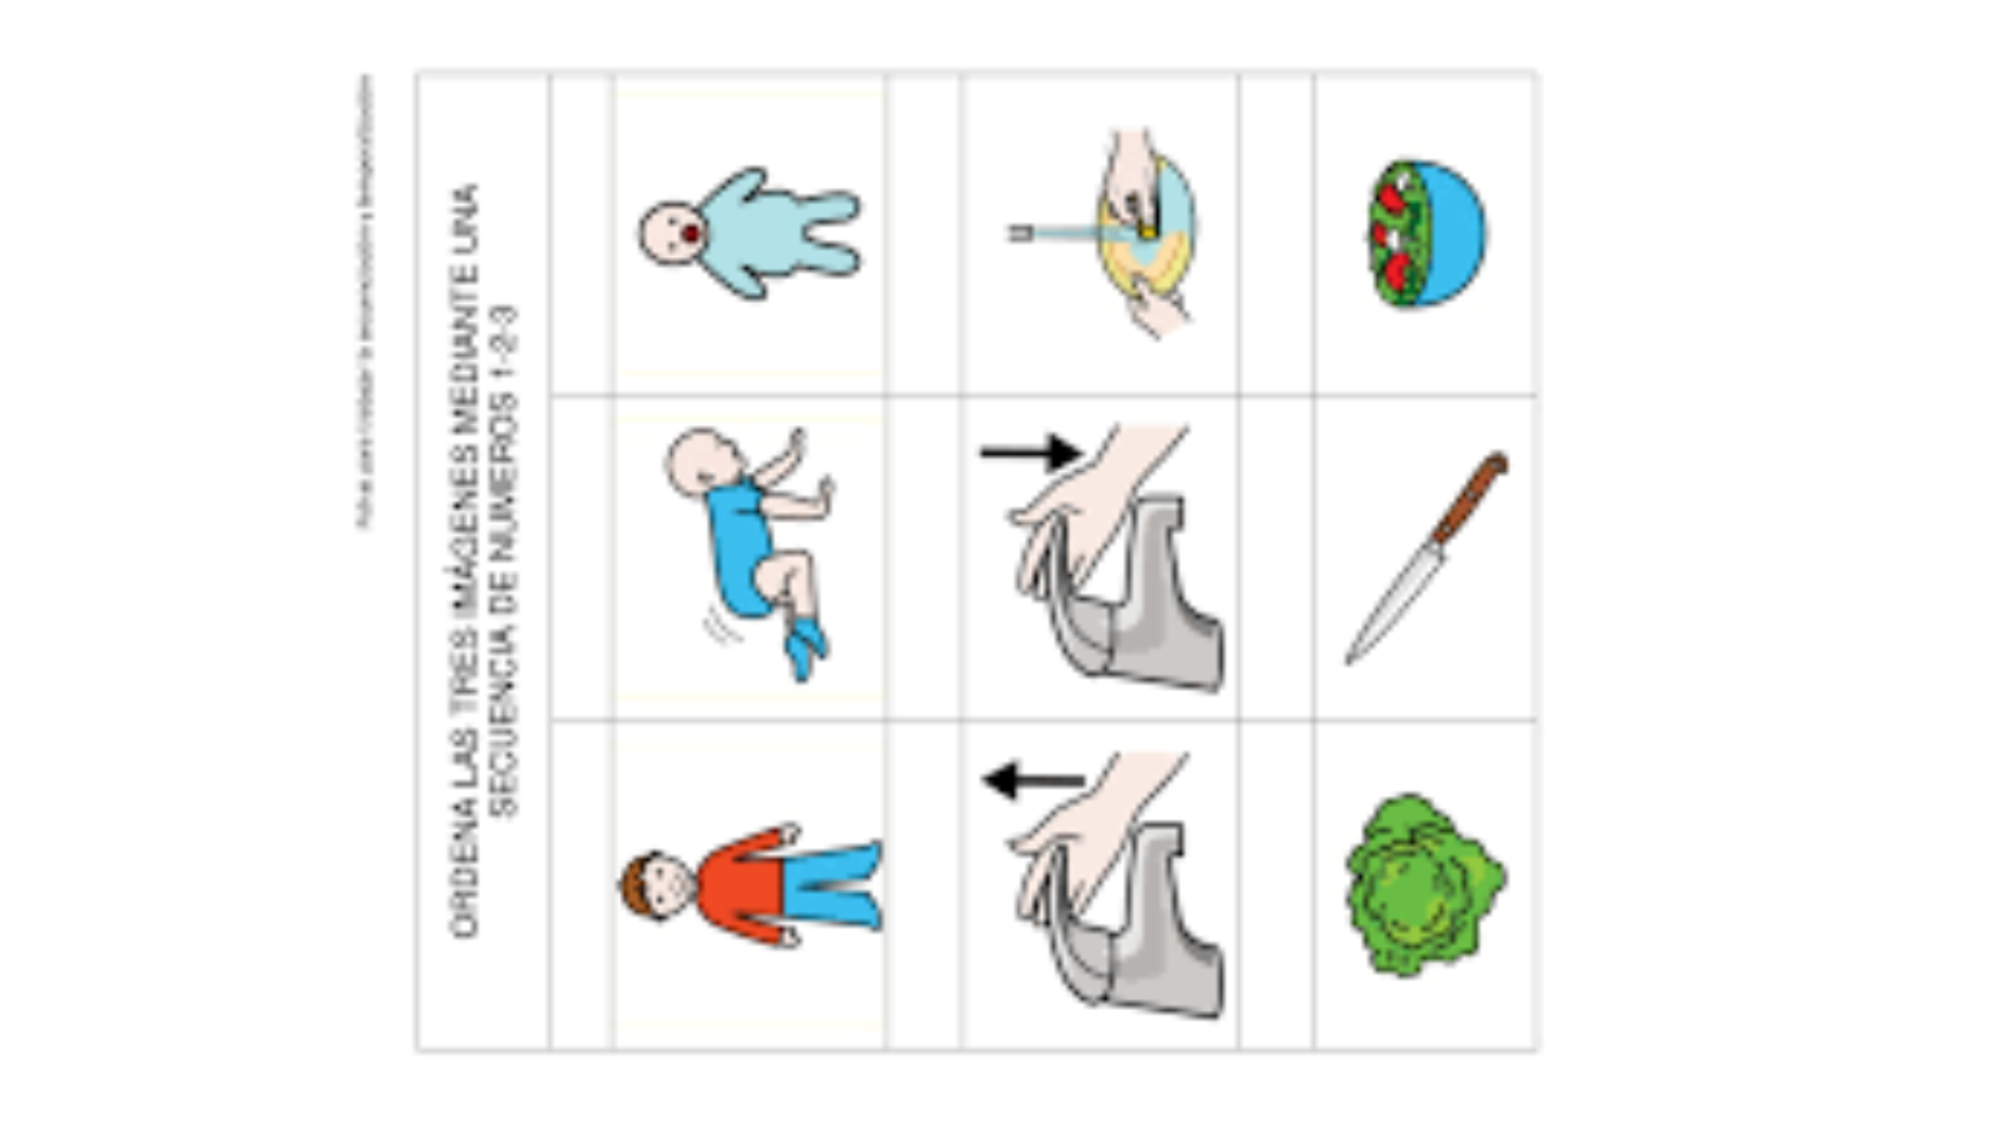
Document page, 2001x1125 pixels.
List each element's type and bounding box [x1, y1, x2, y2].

picture [289, 0, 1640, 1125]
